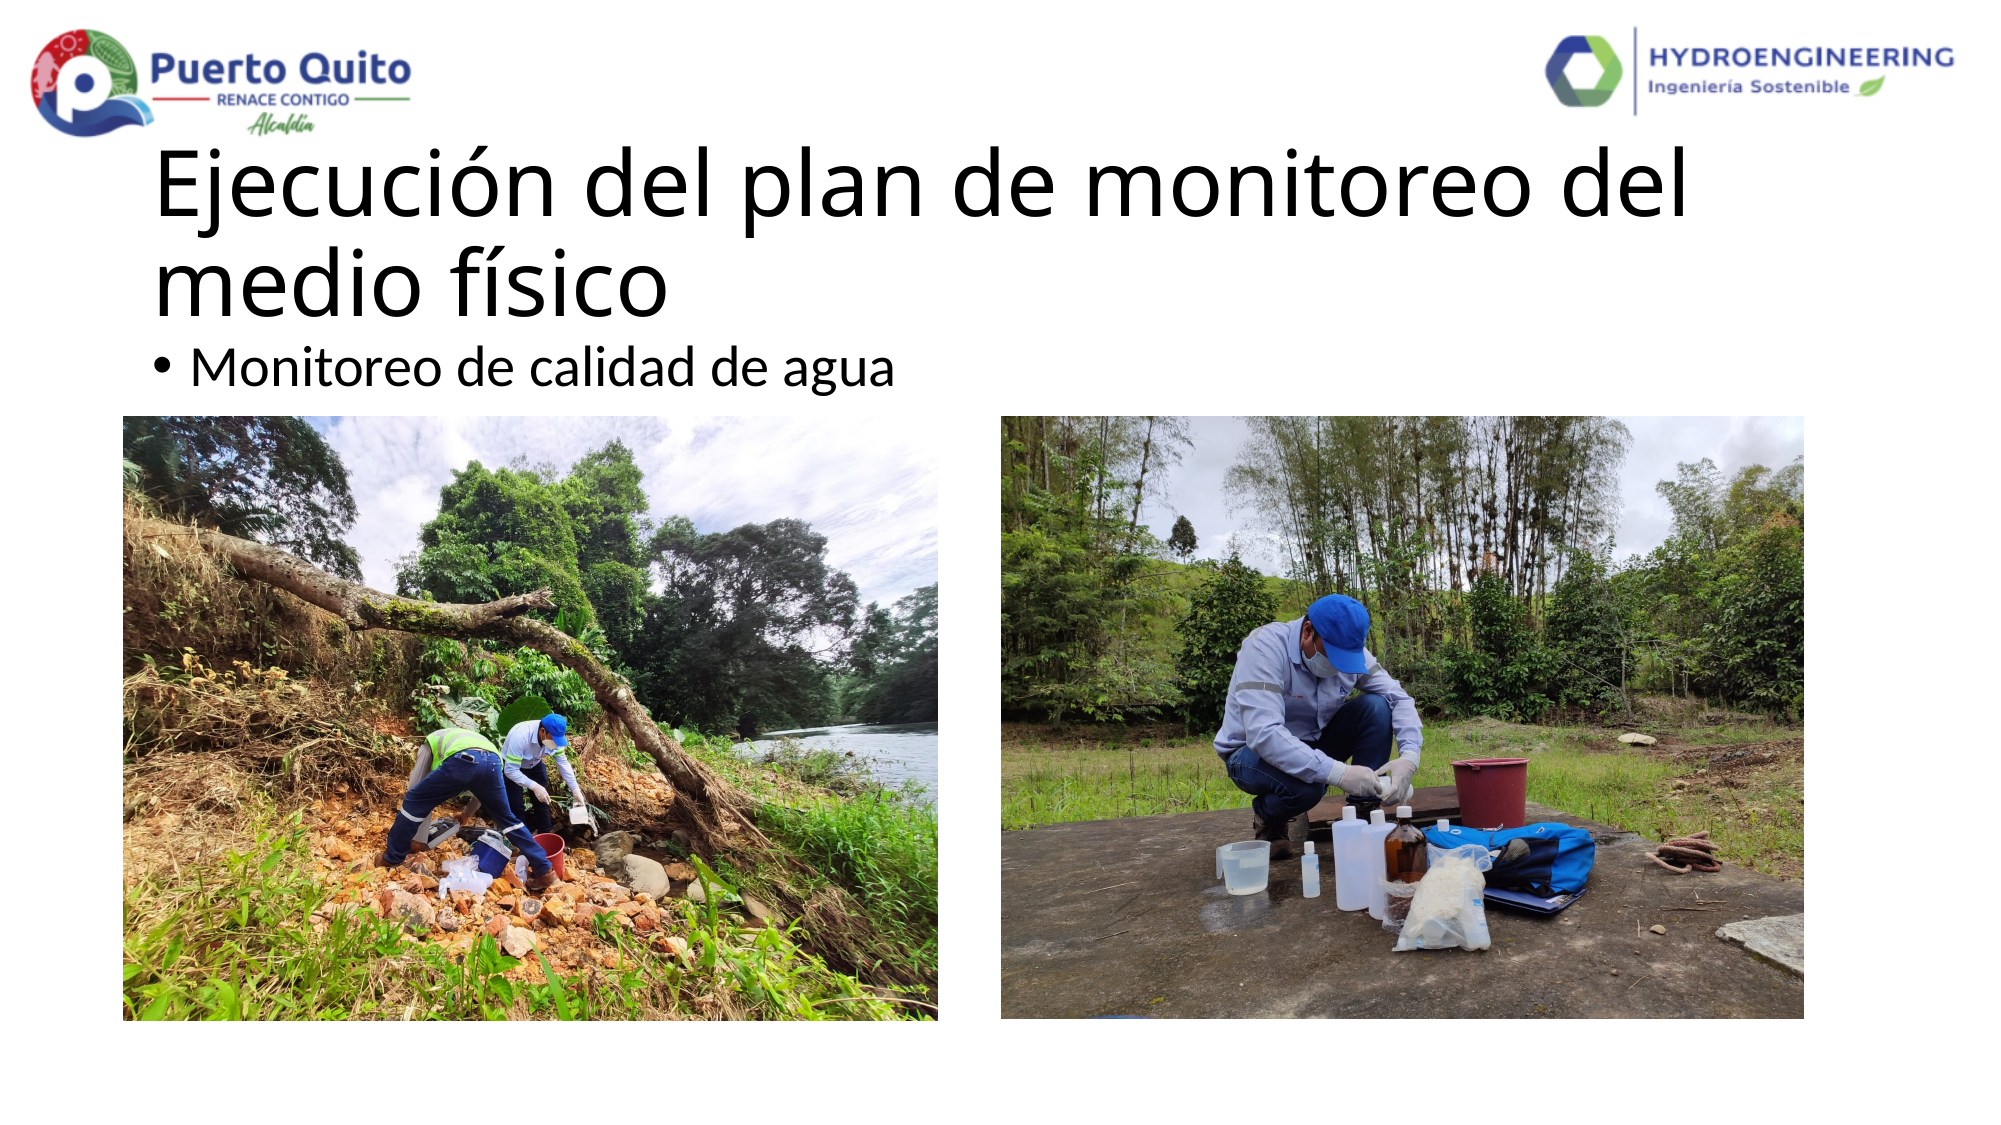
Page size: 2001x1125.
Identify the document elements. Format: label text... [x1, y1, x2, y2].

title Ejecución del plan de monitoreo del medio físico [137, 128, 1863, 346]
picture [1536, 18, 1963, 130]
list Monitoreo de calidad de agua [137, 328, 1186, 1043]
picture [14, 18, 425, 145]
picture [1001, 416, 1804, 1019]
picture [123, 416, 938, 1021]
